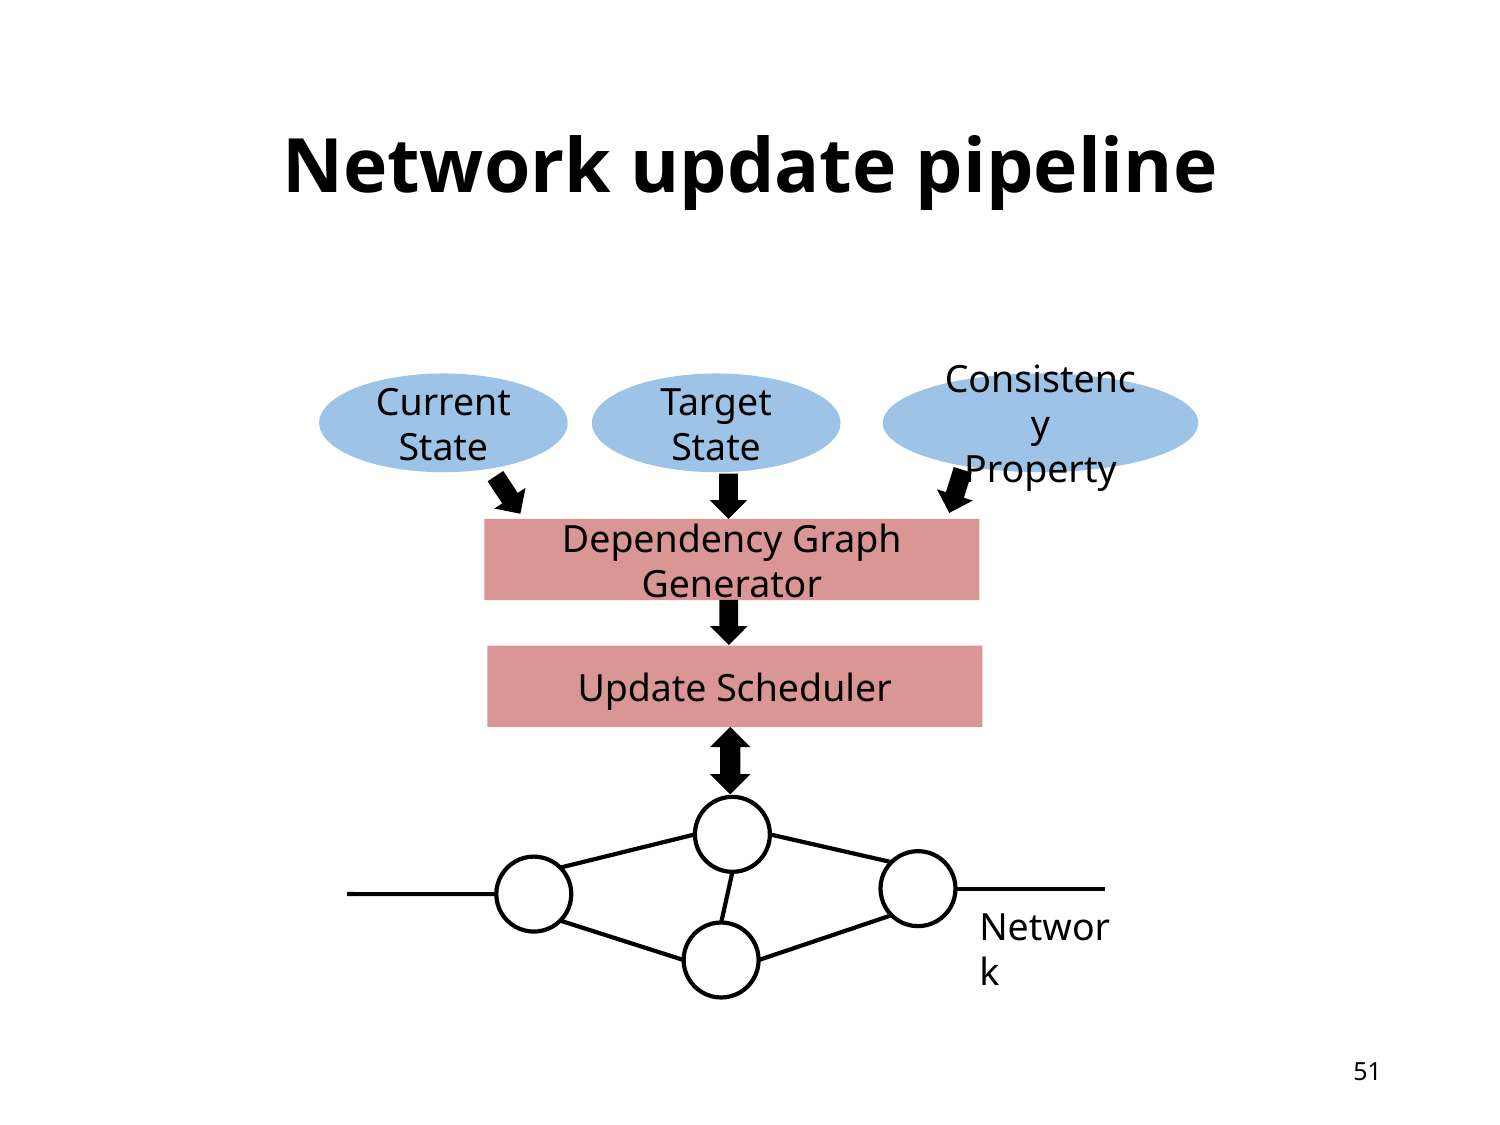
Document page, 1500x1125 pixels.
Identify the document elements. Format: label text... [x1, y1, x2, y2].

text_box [347, 796, 1140, 998]
text_box Dependency Graph Generator [483, 518, 980, 601]
text_box [486, 469, 528, 515]
slide_number 50 [1059, 1042, 1397, 1103]
text_box [708, 726, 752, 796]
text_box [934, 465, 976, 515]
title Network update pipeline [103, 59, 1397, 278]
text_box [707, 472, 750, 521]
text_box Update Scheduler [486, 644, 983, 728]
text_box [707, 598, 751, 647]
text_box Consistency Property [882, 372, 1199, 473]
text_box Current State [318, 372, 569, 473]
text_box Target State [591, 372, 842, 473]
